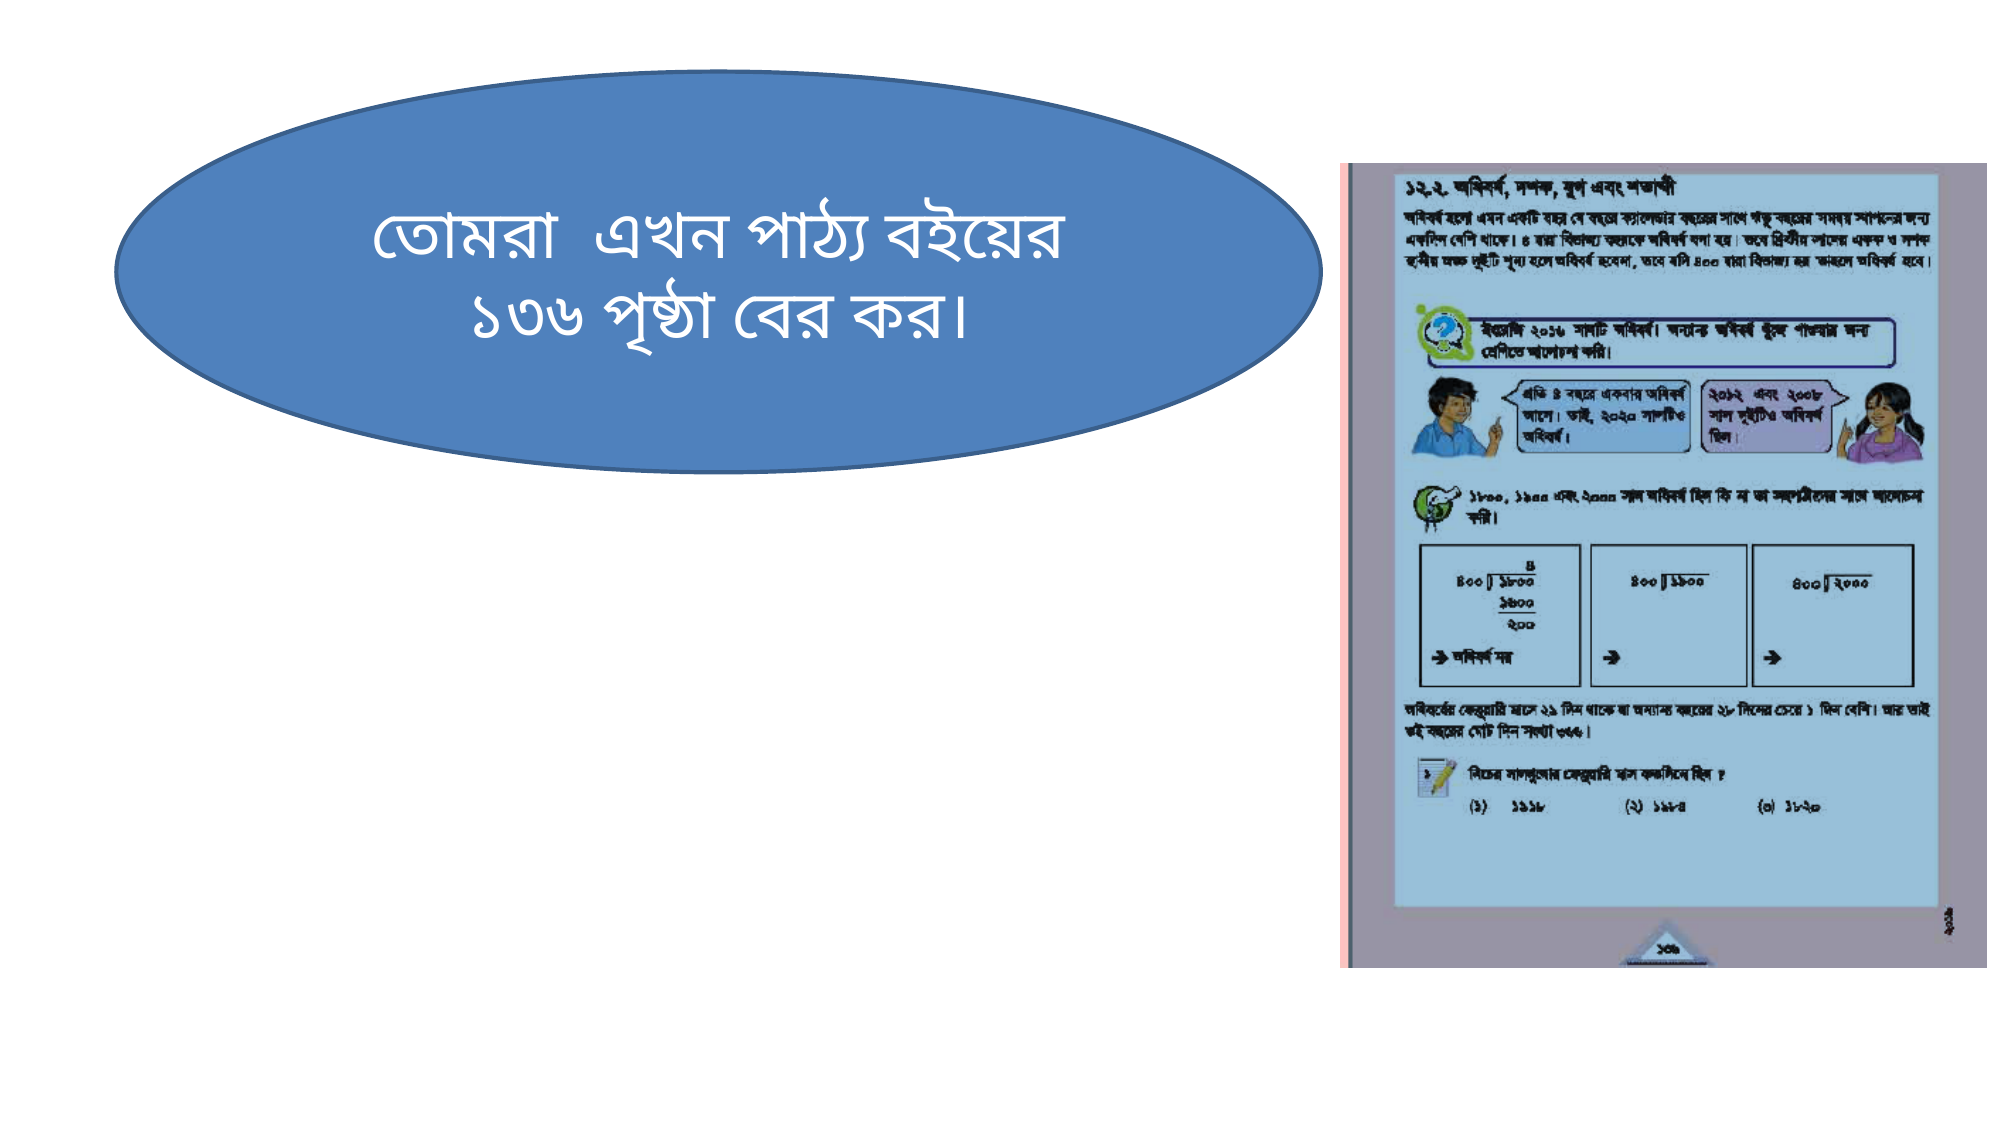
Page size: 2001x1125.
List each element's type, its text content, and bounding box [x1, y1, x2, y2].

picture [1339, 163, 1987, 968]
text_box তোমরা এখন পাঠ্য বইয়ের ১৩৬ পৃষ্ঠা বের কর। [114, 69, 1323, 475]
